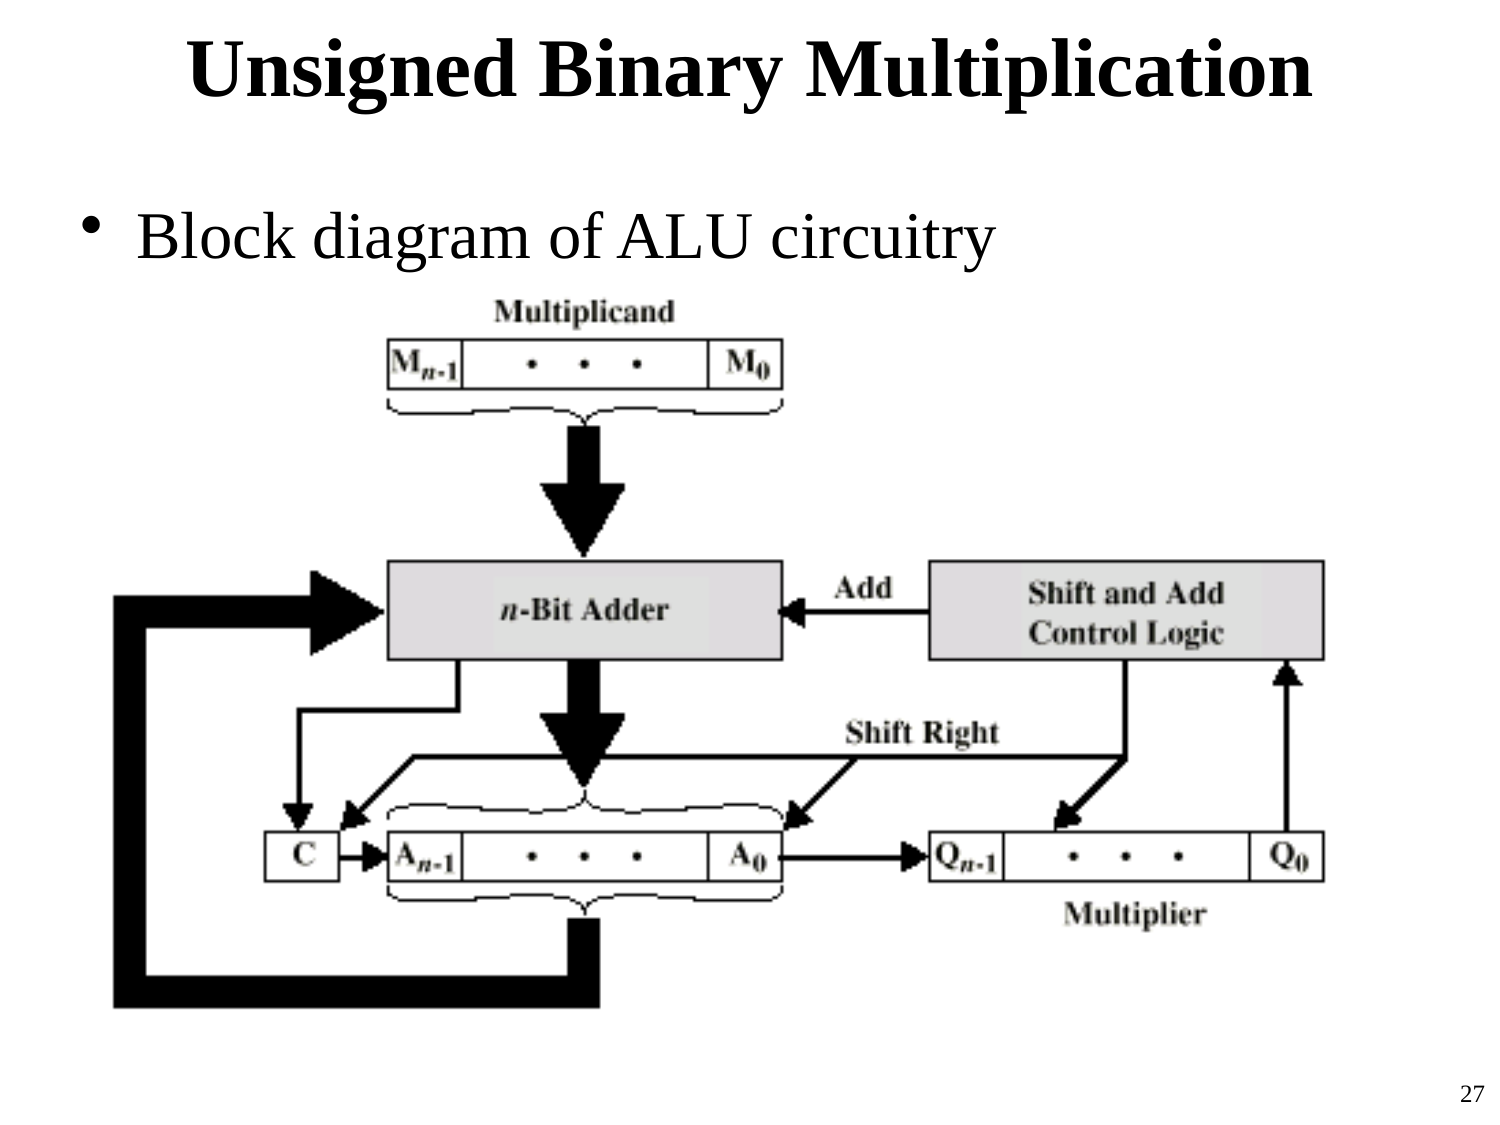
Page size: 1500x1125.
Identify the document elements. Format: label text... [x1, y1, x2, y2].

picture [105, 290, 1394, 1018]
list Block diagram of ALU circuitry [64, 184, 1424, 1002]
slide_number 27 [1186, 1069, 1500, 1125]
title Unsigned Binary Multiplication [0, 0, 1500, 126]
